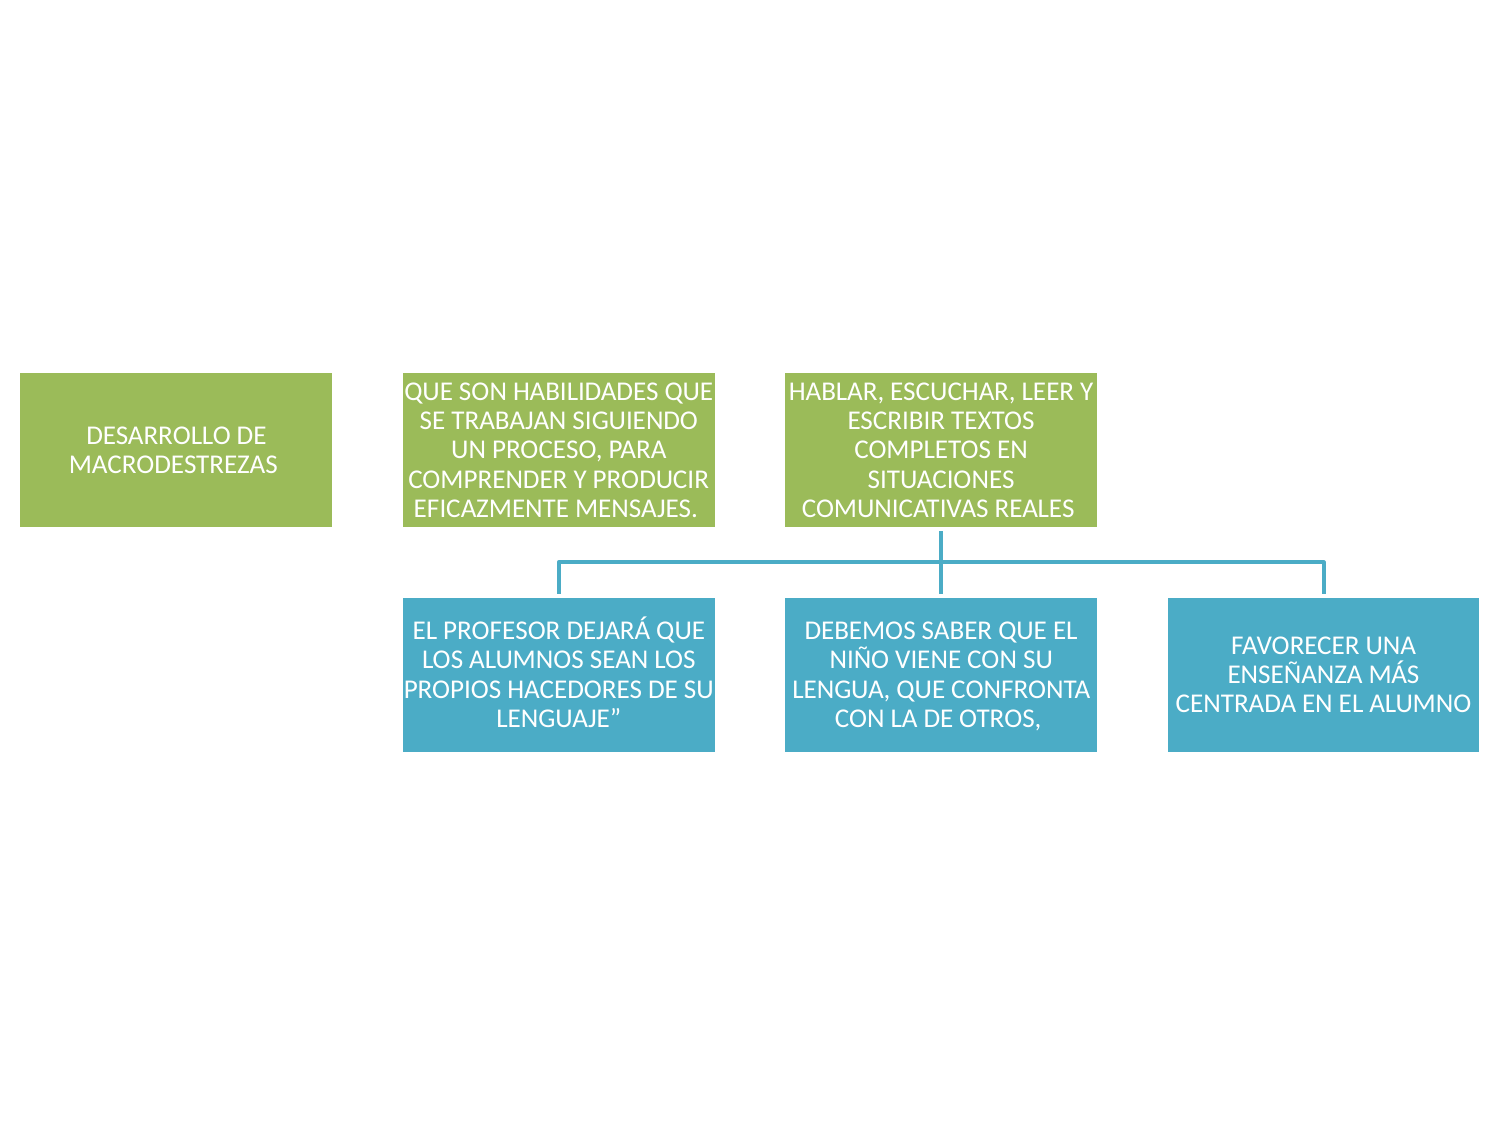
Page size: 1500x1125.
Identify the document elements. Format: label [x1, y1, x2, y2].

list [17, 0, 1483, 1125]
